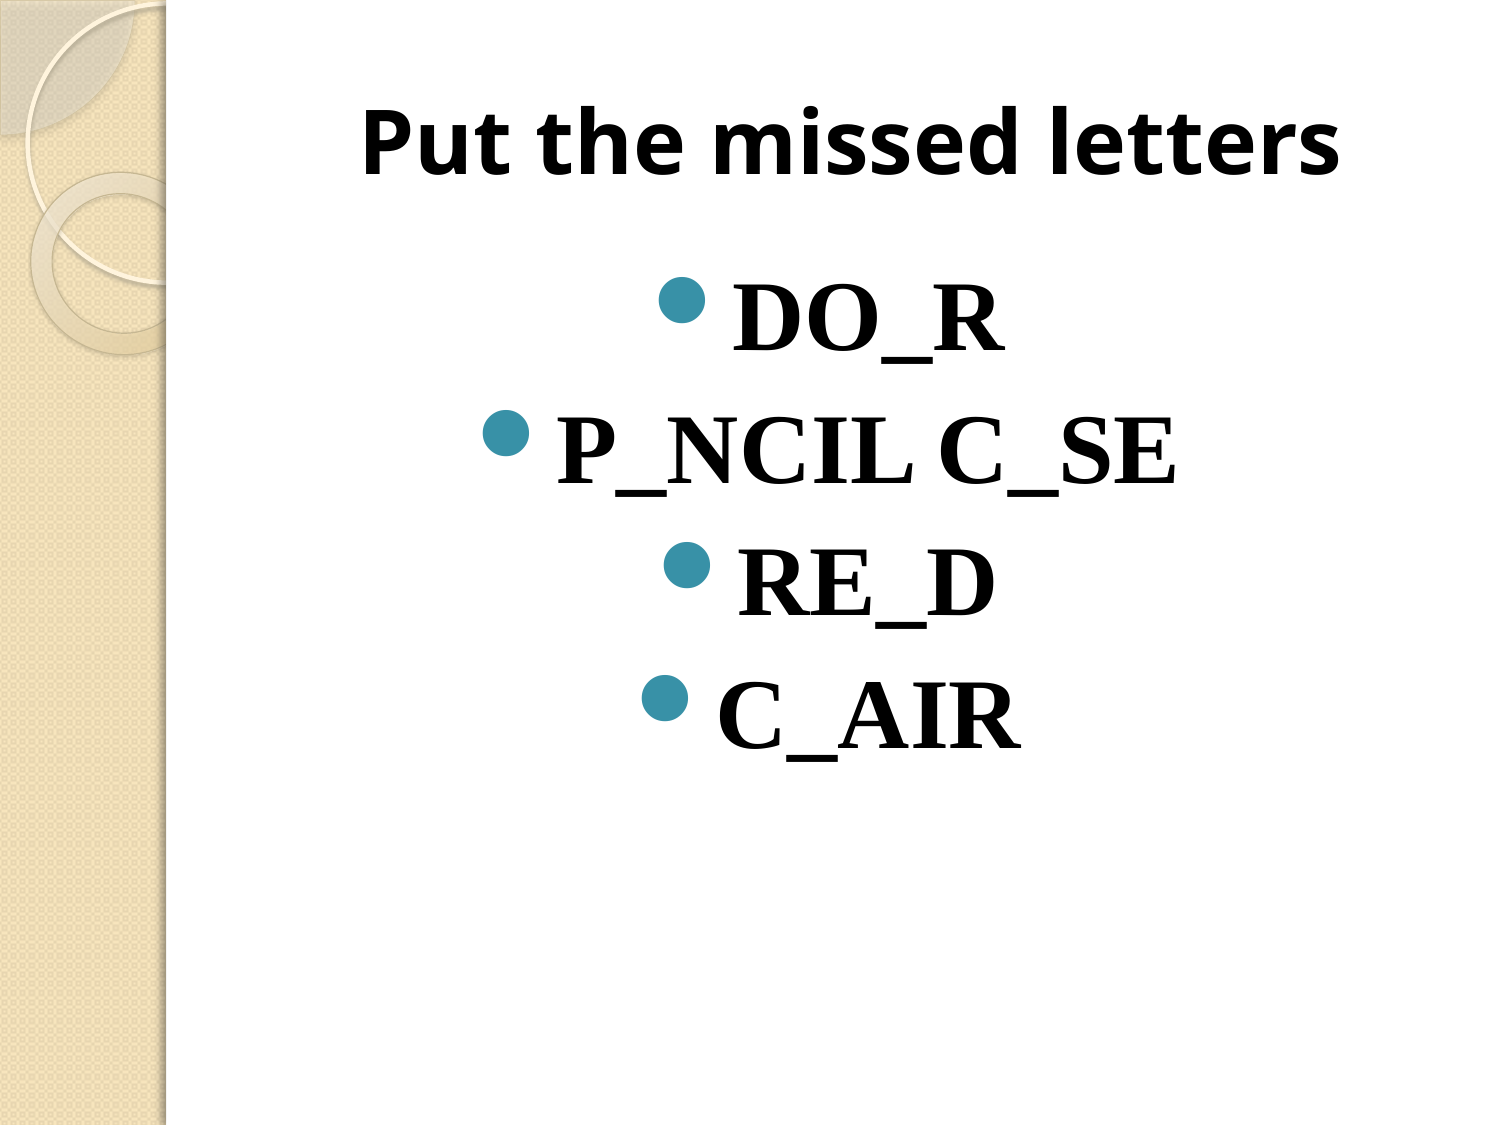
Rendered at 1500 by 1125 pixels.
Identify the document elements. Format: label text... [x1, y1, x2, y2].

list DO_R P_NCIL C_SE RE_D C_AIR [171, 243, 1473, 997]
title Put the missed letters [235, 45, 1466, 233]
